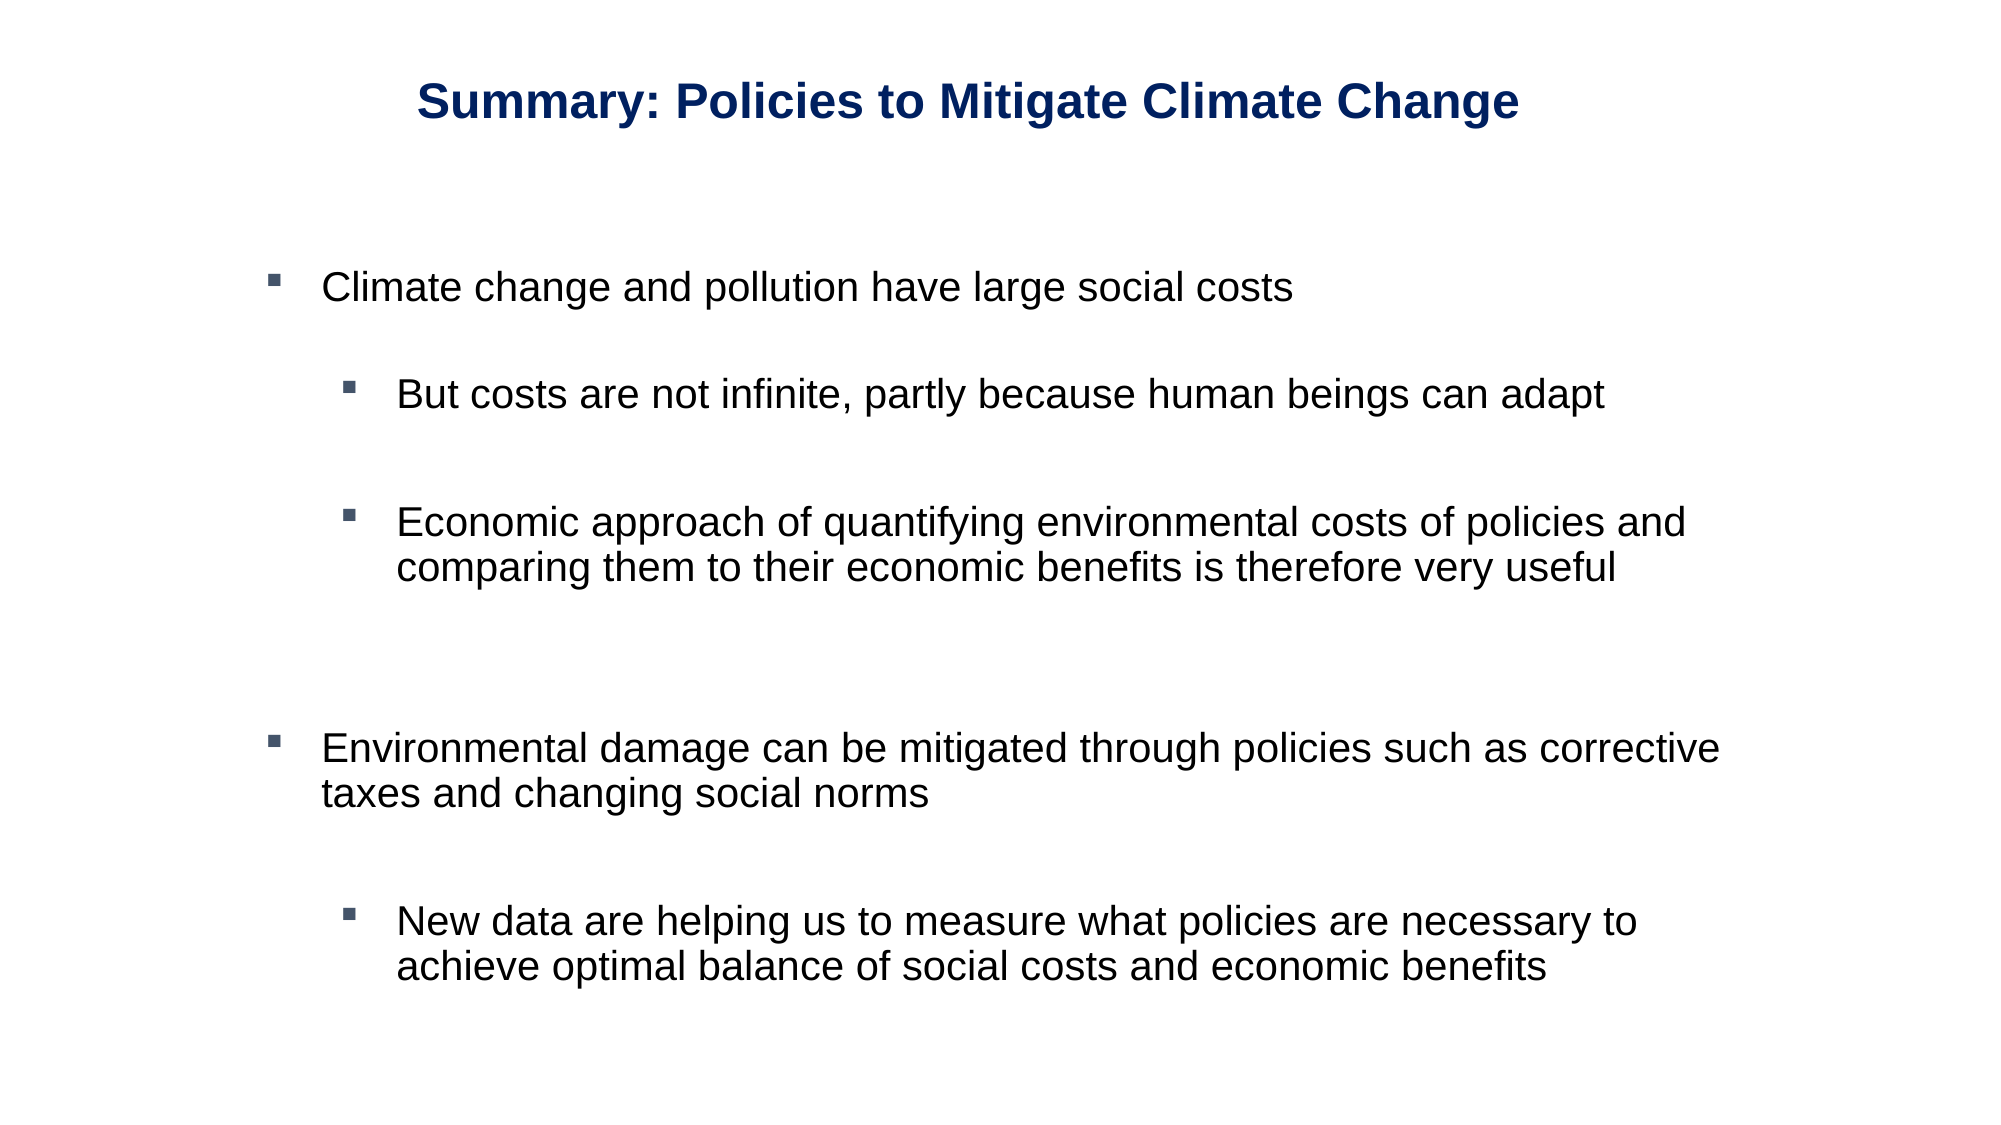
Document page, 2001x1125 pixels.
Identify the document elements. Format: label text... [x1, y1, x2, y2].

text_box Summary: Policies to Mitigate Climate Change [187, 14, 1750, 183]
list Climate change and pollution have large social costs But costs are not infinite, partly because human beings can adapt Economic approach of quantifying environmental costs of policies and comparing them to their economic benefits is therefore very useful Environmental damage can be mitigated through policies such as corrective taxes and changing social norms New data are helping us to measure what policies are necessary to achieve optimal balance of social costs and economic benefits [249, 200, 1775, 1050]
